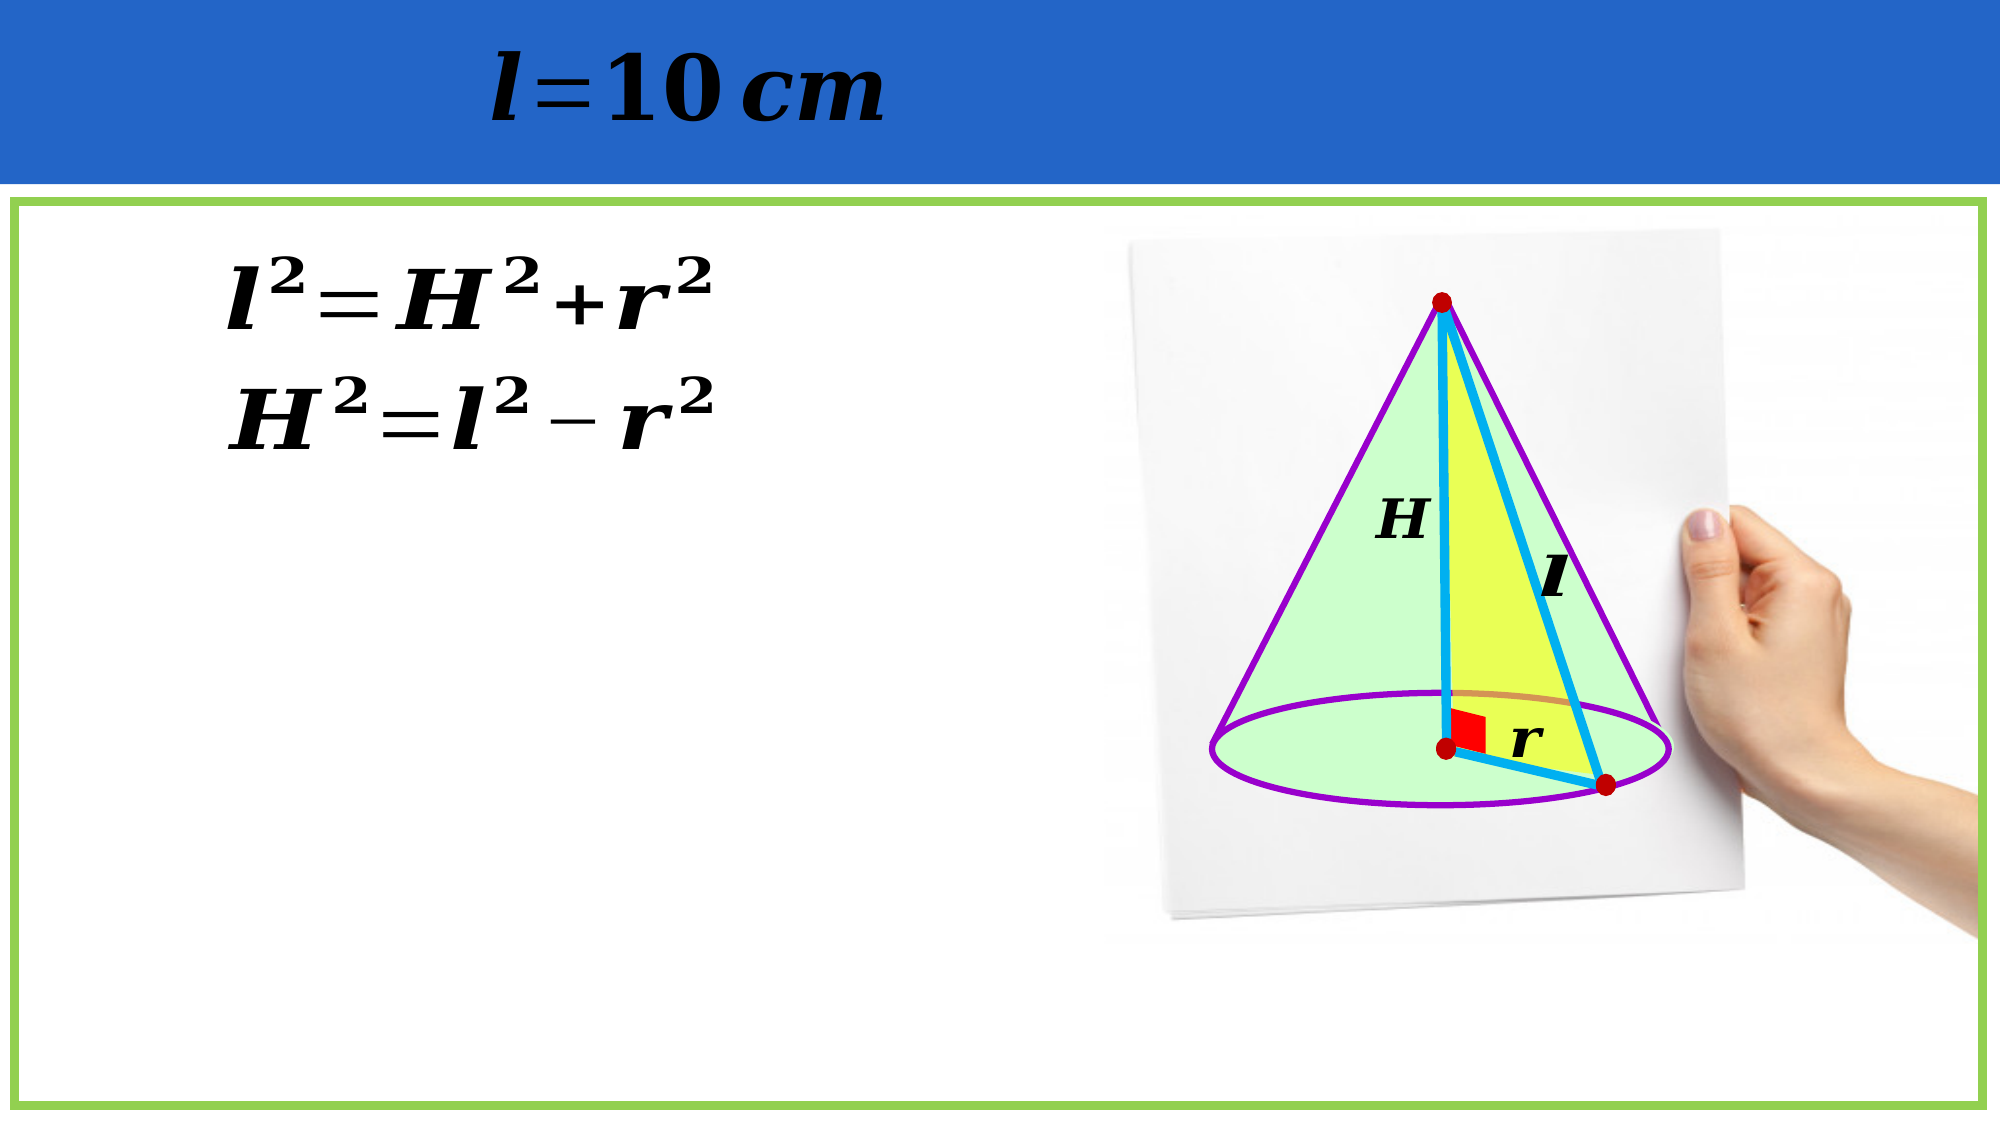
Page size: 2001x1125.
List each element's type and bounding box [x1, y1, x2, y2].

text_box [1444, 309, 1604, 789]
text_box [0, 0, 2000, 185]
text_box [1212, 296, 1443, 745]
text_box [10, 197, 1987, 1110]
text_box [1444, 296, 1669, 750]
picture [1104, 215, 1986, 944]
text_box [1441, 299, 1447, 751]
text_box [1455, 751, 1597, 785]
